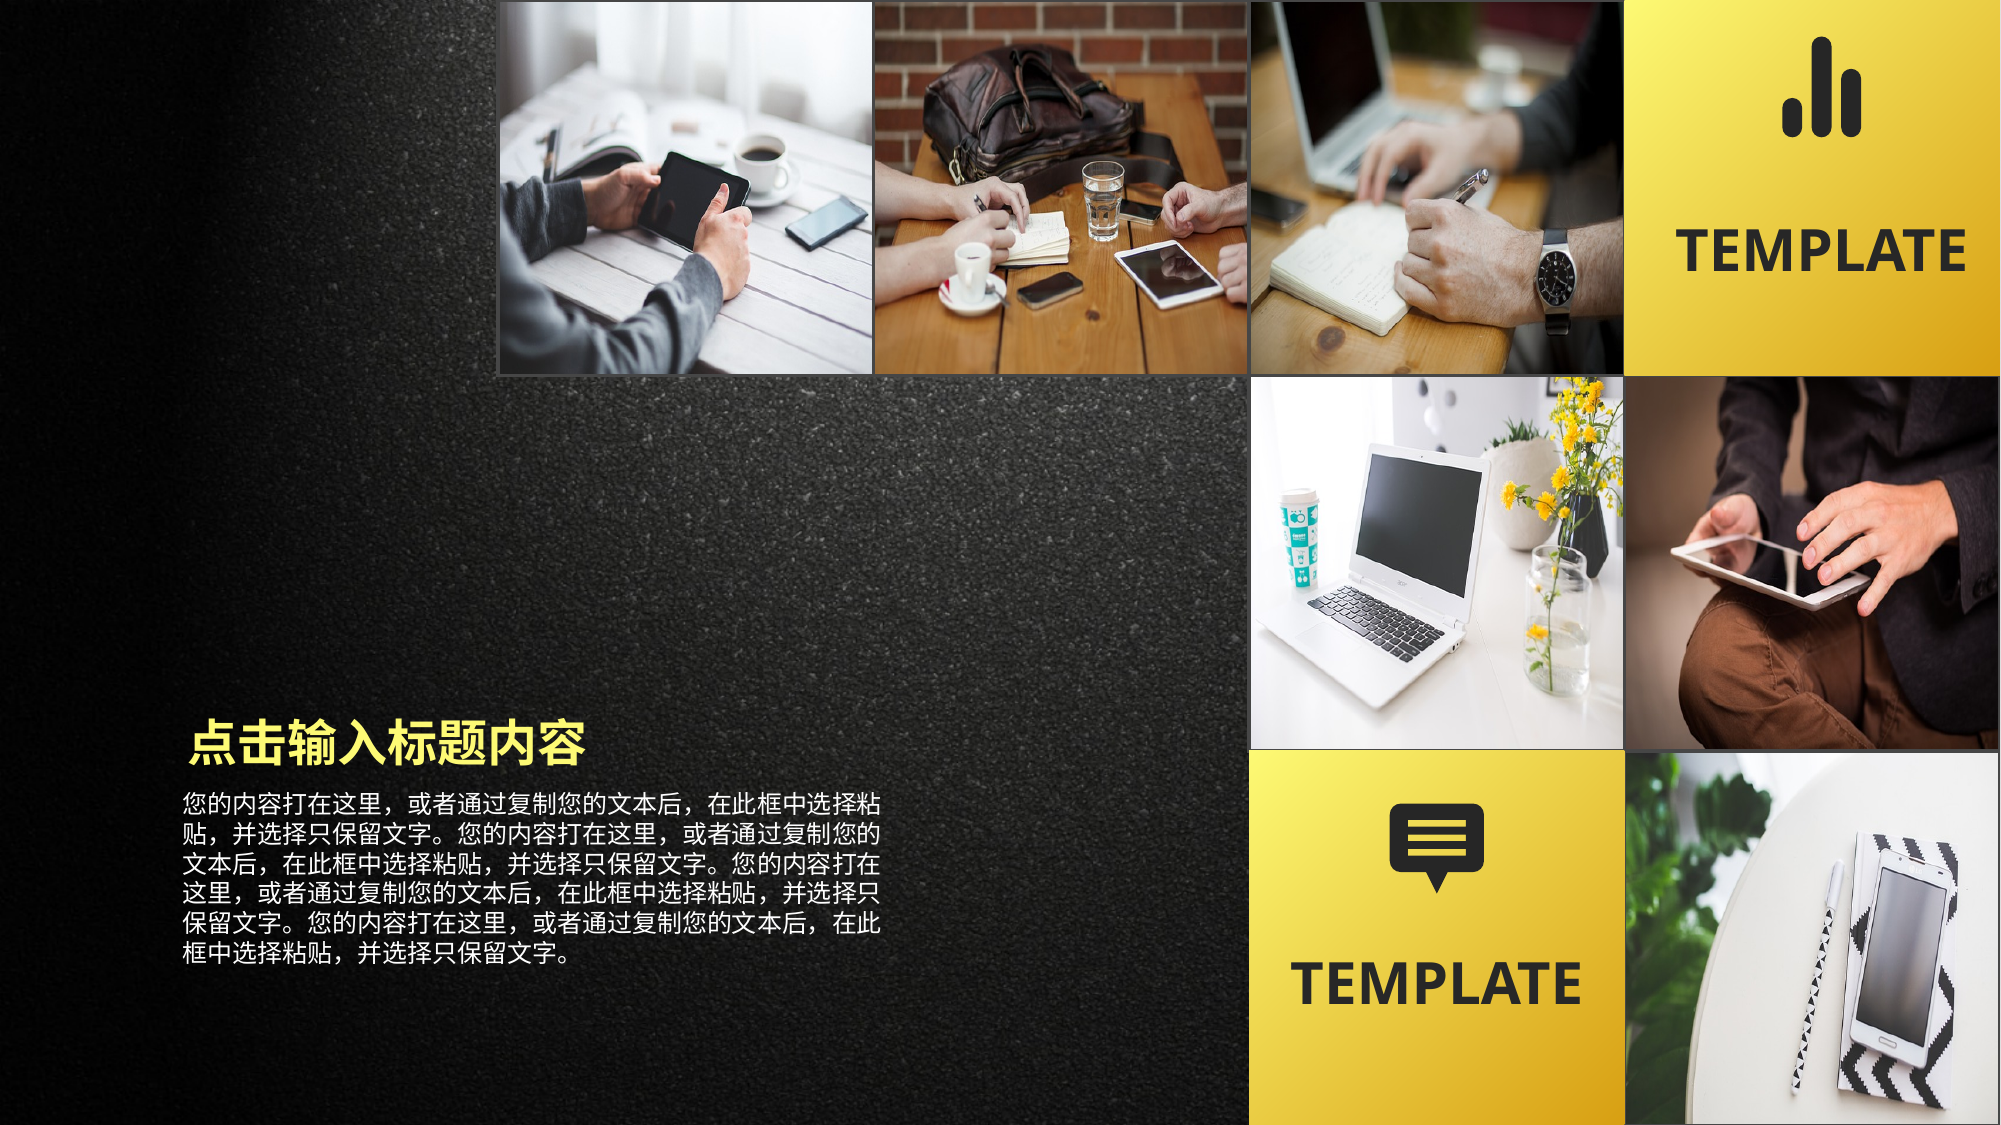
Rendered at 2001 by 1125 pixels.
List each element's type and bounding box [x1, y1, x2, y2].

picture [0, 0, 2001, 1125]
text_box [1624, 0, 2000, 376]
text_box [1248, 750, 1625, 1125]
